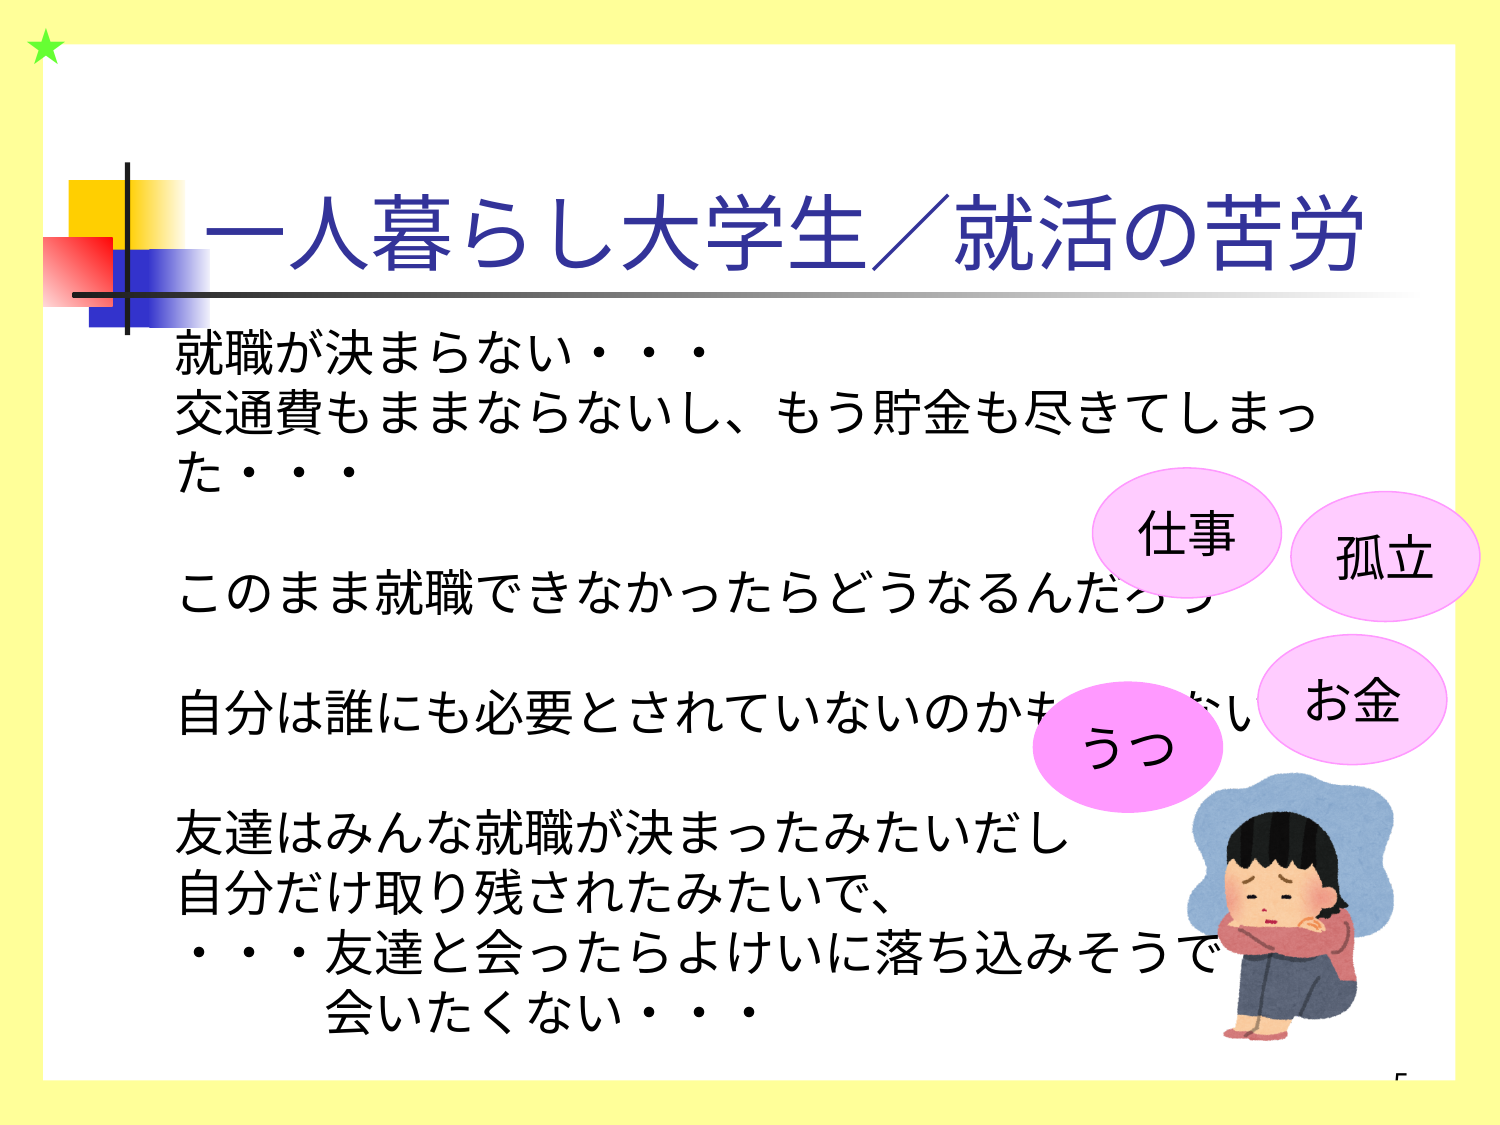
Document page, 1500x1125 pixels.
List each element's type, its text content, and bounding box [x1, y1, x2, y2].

text_box 孤立 [1290, 491, 1480, 622]
picture [1168, 762, 1422, 1047]
text_box うつ [1033, 682, 1223, 813]
slide_number 5 [1388, 1050, 1426, 1080]
text_box 仕事 [1092, 467, 1282, 598]
text_box [0, 0, 1500, 1125]
text_box お金 [1257, 634, 1447, 761]
text_box ★ [8, 7, 84, 82]
title 一人暮らし大学生／就活の苦労 [188, 101, 1455, 289]
text_box 就職が決まらない・・・ 交通費もままならないし、もう貯金も尽きてしまった・・・ このまま就職できなかったらどうなるんだろう 自分は誰にも必要とされていないのかもしれない 友達はみんな就職が決まったみたいだし 自分だけ取り残されたみたいで、 ・・・友達と会ったらよけいに落ち込みそうで 会いたくない・・・ [159, 314, 1388, 1080]
